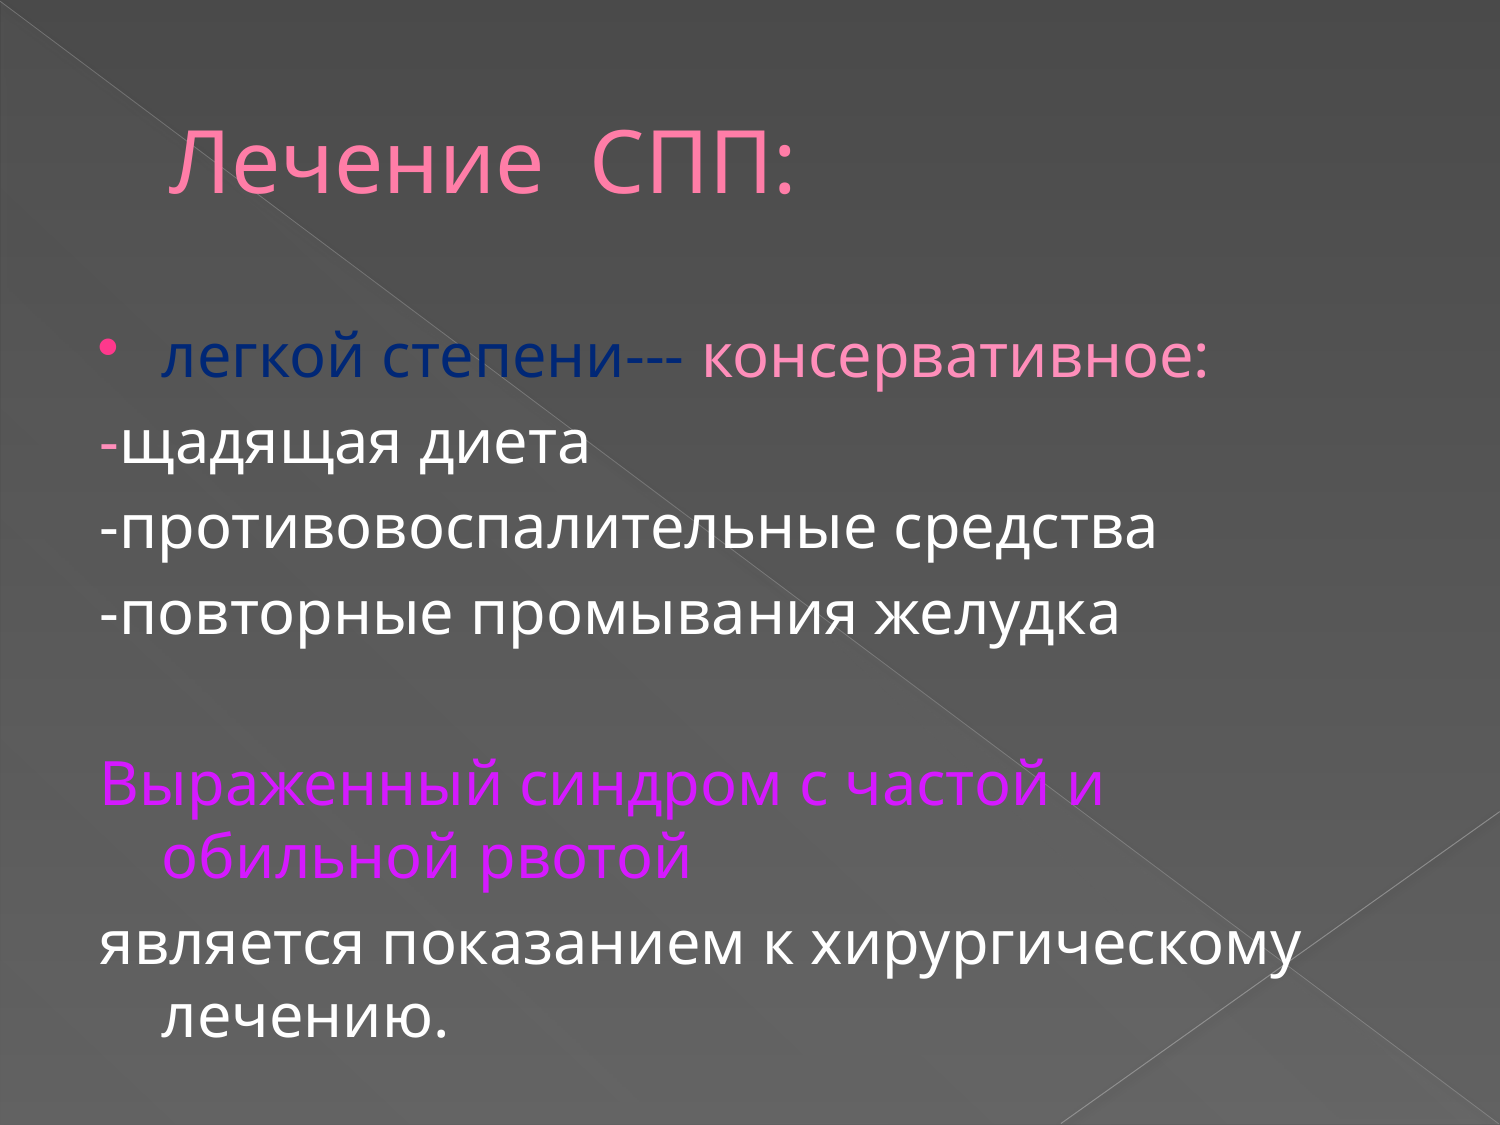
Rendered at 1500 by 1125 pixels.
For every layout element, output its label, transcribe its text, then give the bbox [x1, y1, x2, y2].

title Лечение СПП: [75, 43, 1425, 274]
list легкой степени--- консервативное: -щадящая диета -противовоспалительные средства -повторные промывания желудка Выраженный синдром с частой и обильной рвотой является показанием к хирургическому лечению. [75, 308, 1425, 1059]
